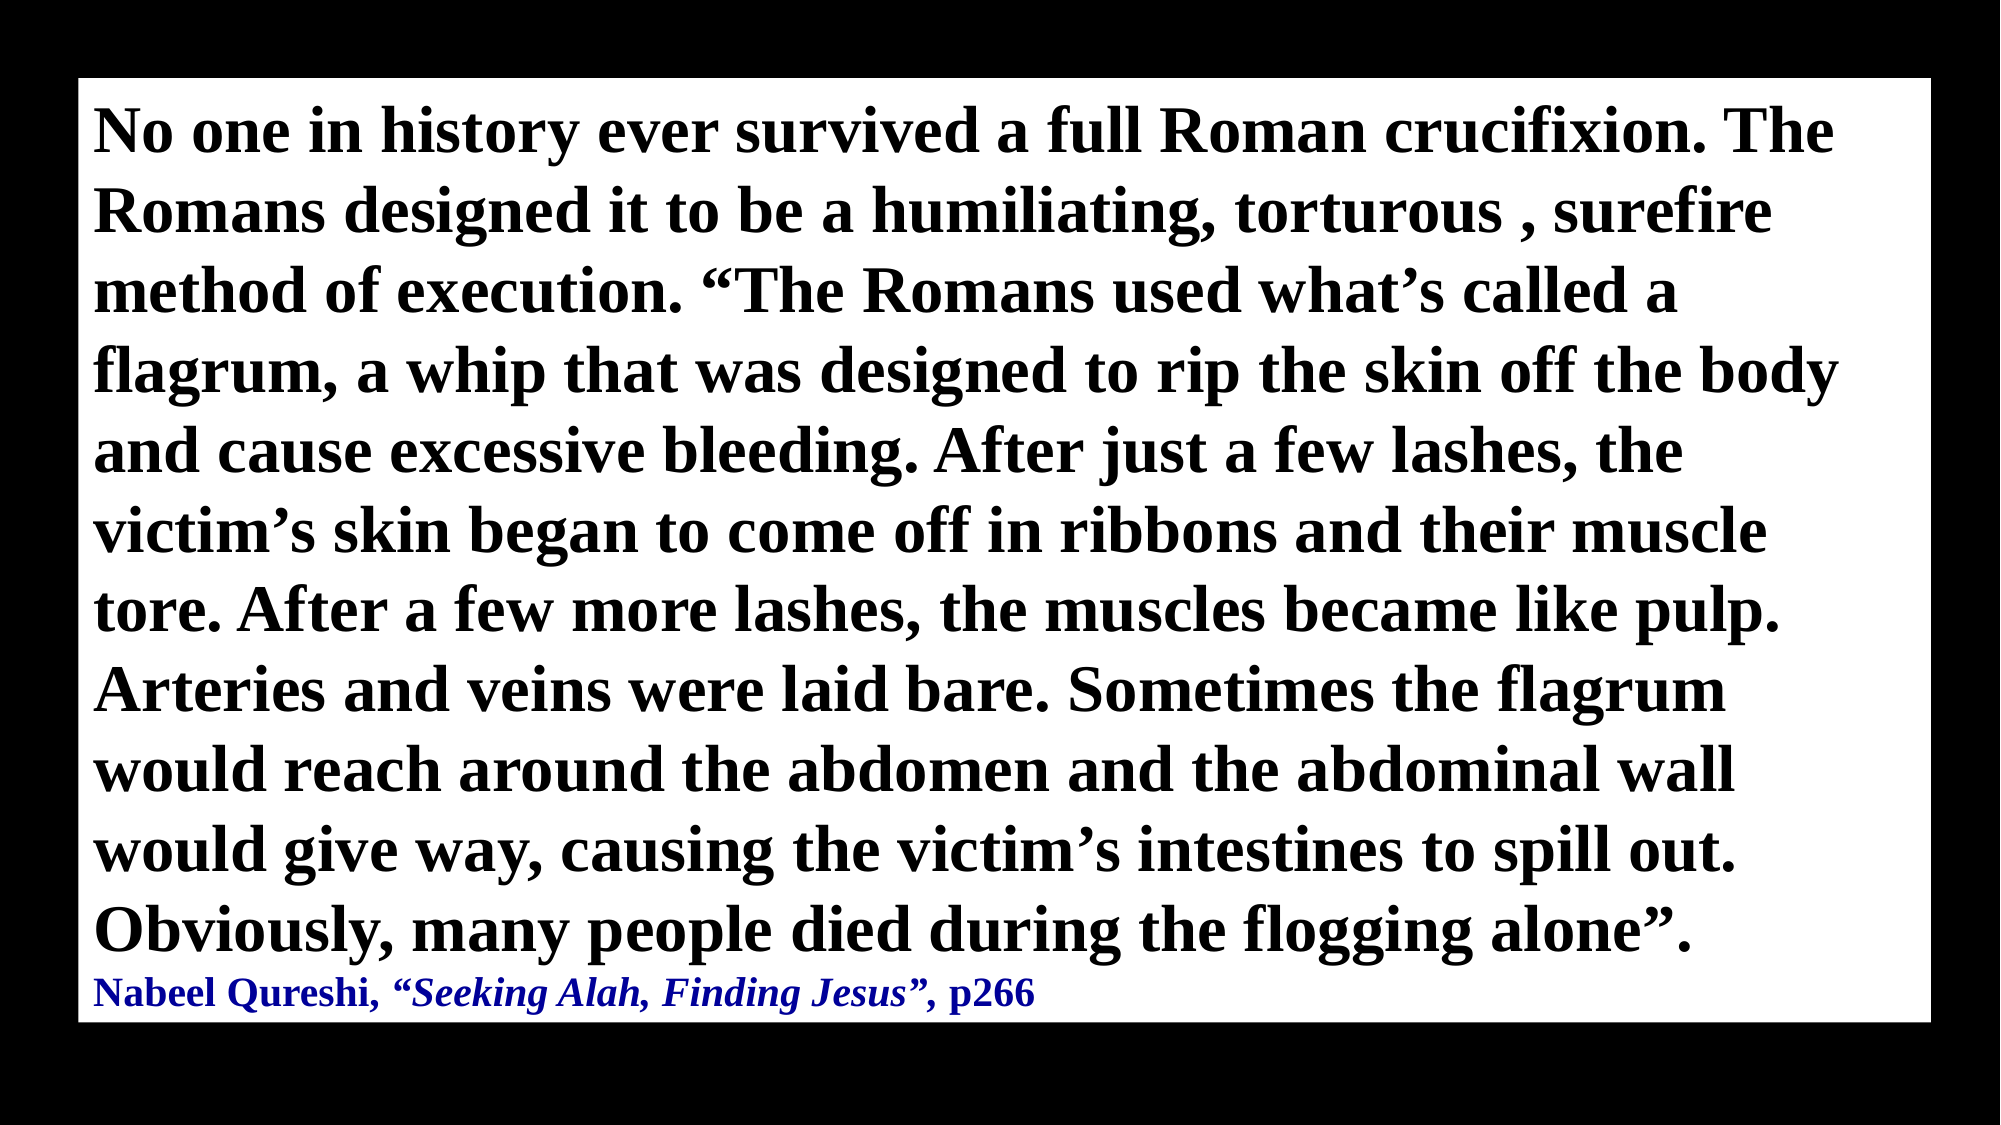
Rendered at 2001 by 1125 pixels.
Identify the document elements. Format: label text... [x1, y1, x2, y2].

text_box No one in history ever survived a full Roman crucifixion. The Romans designed it to be a humiliating, torturous , surefire method of execution. “The Romans used what’s called a flagrum, a whip that was designed to rip the skin off the body and cause excessive bleeding. After just a few lashes, the victim’s skin began to come off in ribbons and their muscle tore. After a few more lashes, the muscles became like pulp. Arteries and veins were laid bare. Sometimes the flagrum would reach around the abdomen and the abdominal wall would give way, causing the victim’s intestines to spill out. Obviously, many people died during the flogging alone”. Nabeel Qureshi, “Seeking Alah, Finding Jesus”, p266 [78, 78, 1931, 1023]
